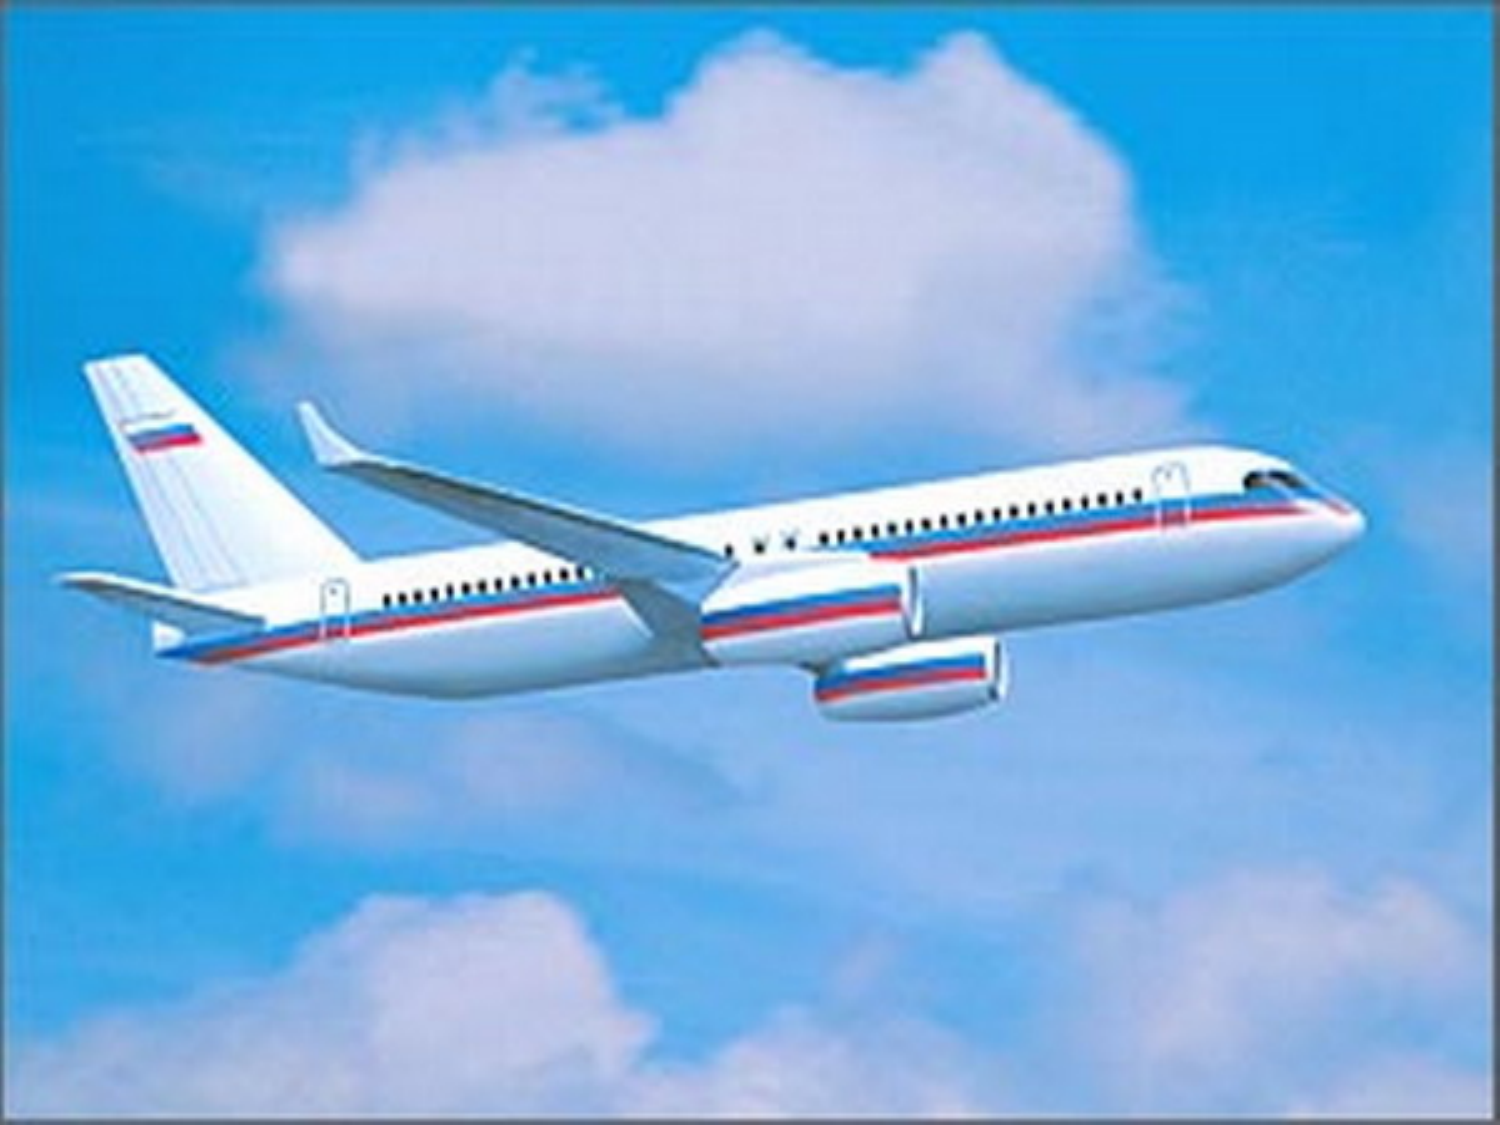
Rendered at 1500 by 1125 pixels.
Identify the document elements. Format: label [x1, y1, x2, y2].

list [0, 0, 1500, 1125]
